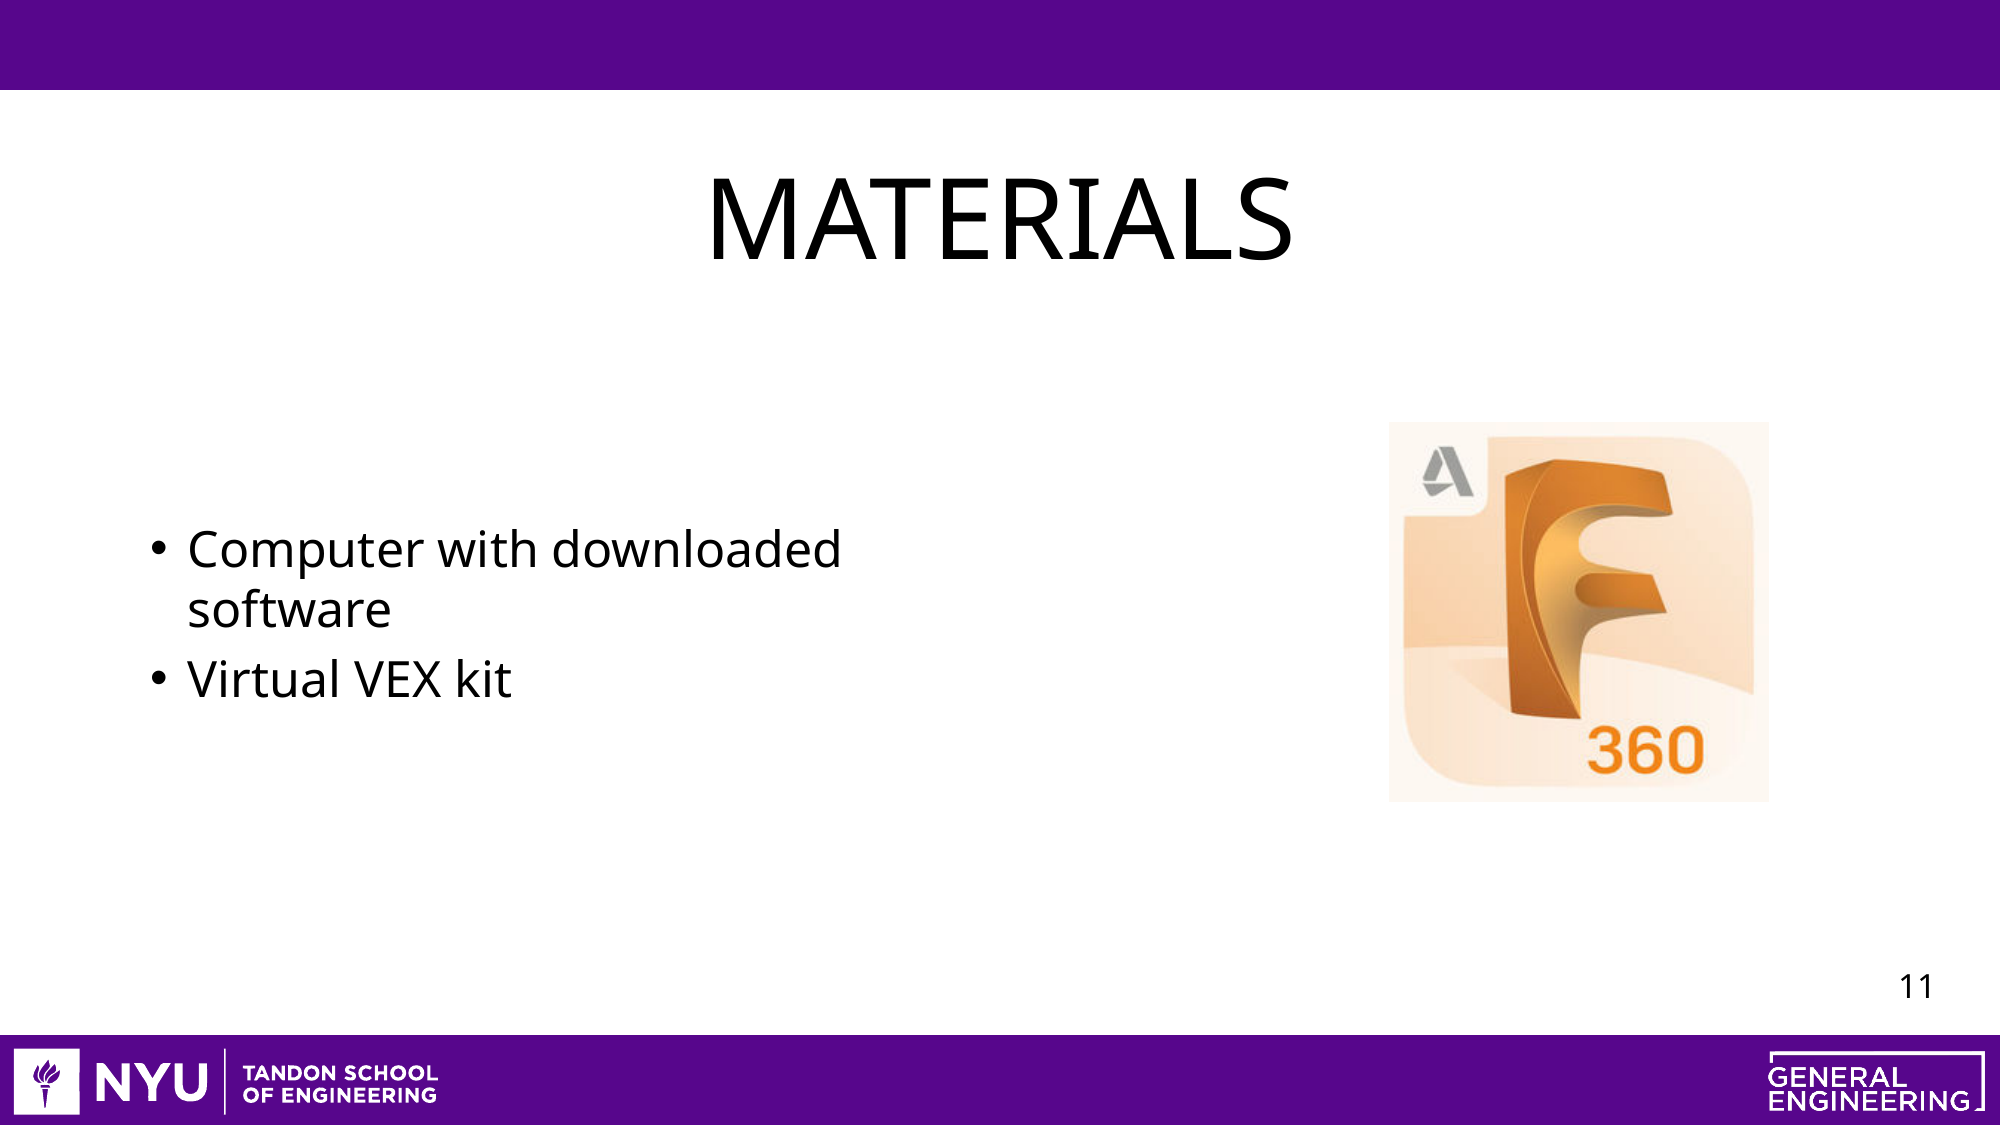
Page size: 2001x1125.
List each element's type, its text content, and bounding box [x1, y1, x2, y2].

picture [13, 1048, 438, 1115]
picture [1768, 1051, 1985, 1111]
text_box [0, 1034, 2000, 1125]
text_box [0, 0, 2000, 91]
text_box 11 [1802, 958, 1951, 1013]
picture [1389, 422, 1769, 802]
subtitle Computer with downloaded software Virtual VEX kit [60, 291, 2000, 934]
title MATERIALS [92, 132, 1908, 291]
